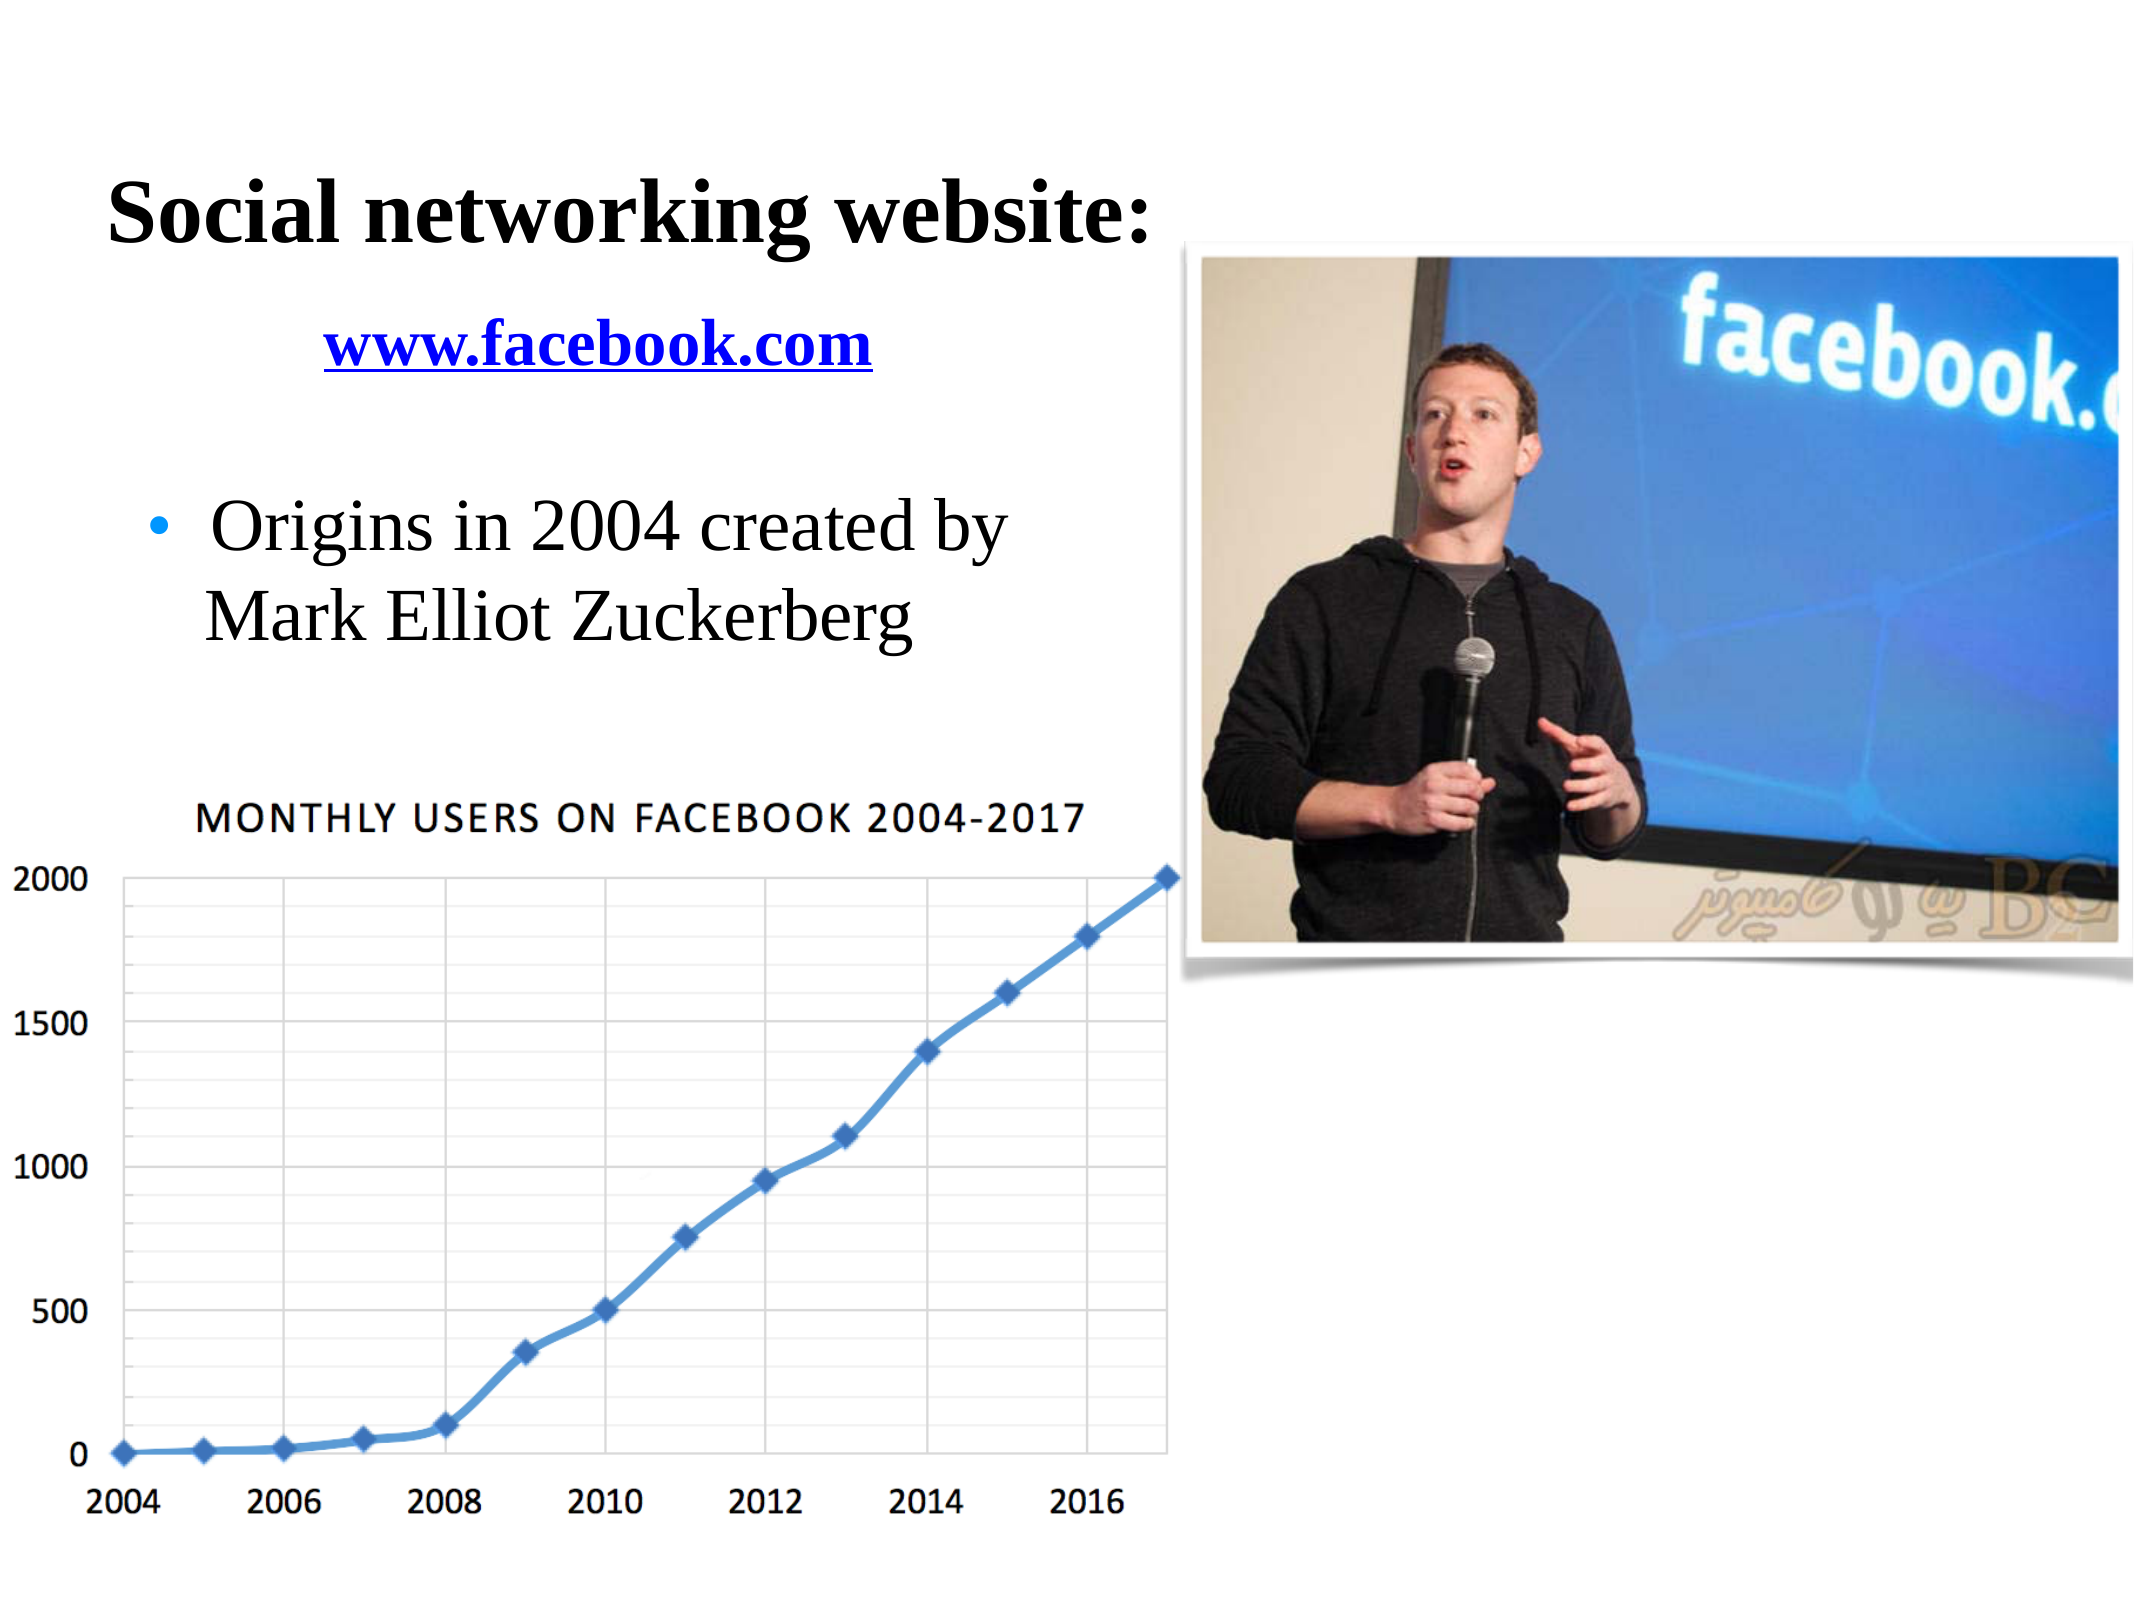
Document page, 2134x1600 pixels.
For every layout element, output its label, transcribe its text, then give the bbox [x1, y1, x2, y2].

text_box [1178, 241, 2134, 987]
picture [0, 756, 1234, 1545]
text_box • Origins in 2004 created by Mark Elliot Zuckerberg [81, 467, 1019, 664]
title Social networking website: www.facebook.com [97, 86, 1945, 443]
